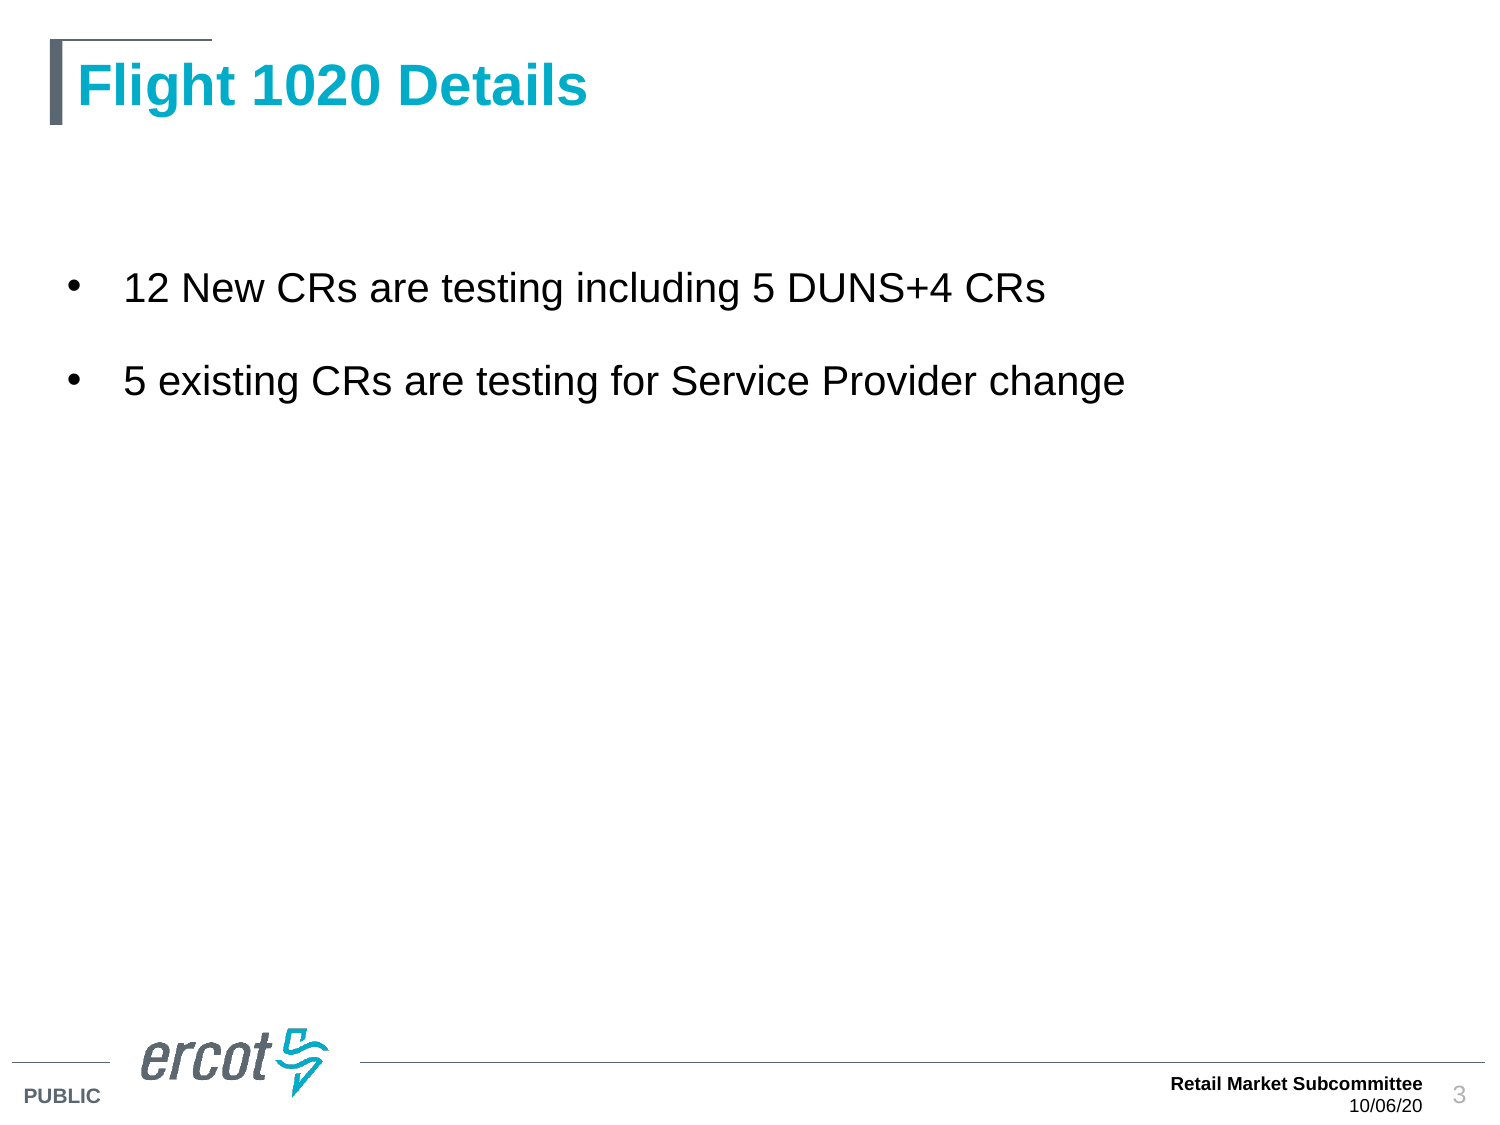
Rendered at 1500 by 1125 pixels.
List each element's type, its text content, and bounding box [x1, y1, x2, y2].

title Flight 1020 Details [62, 39, 1450, 228]
slide_number 3 [1438, 1076, 1475, 1112]
list 12 New CRs are testing including 5 DUNS+4 CRs 5 existing CRs are testing for Service Provider change [52, 228, 1453, 804]
text_box Retail Market Subcommittee 10/06/20 [1149, 1064, 1438, 1125]
picture [137, 1024, 332, 1100]
